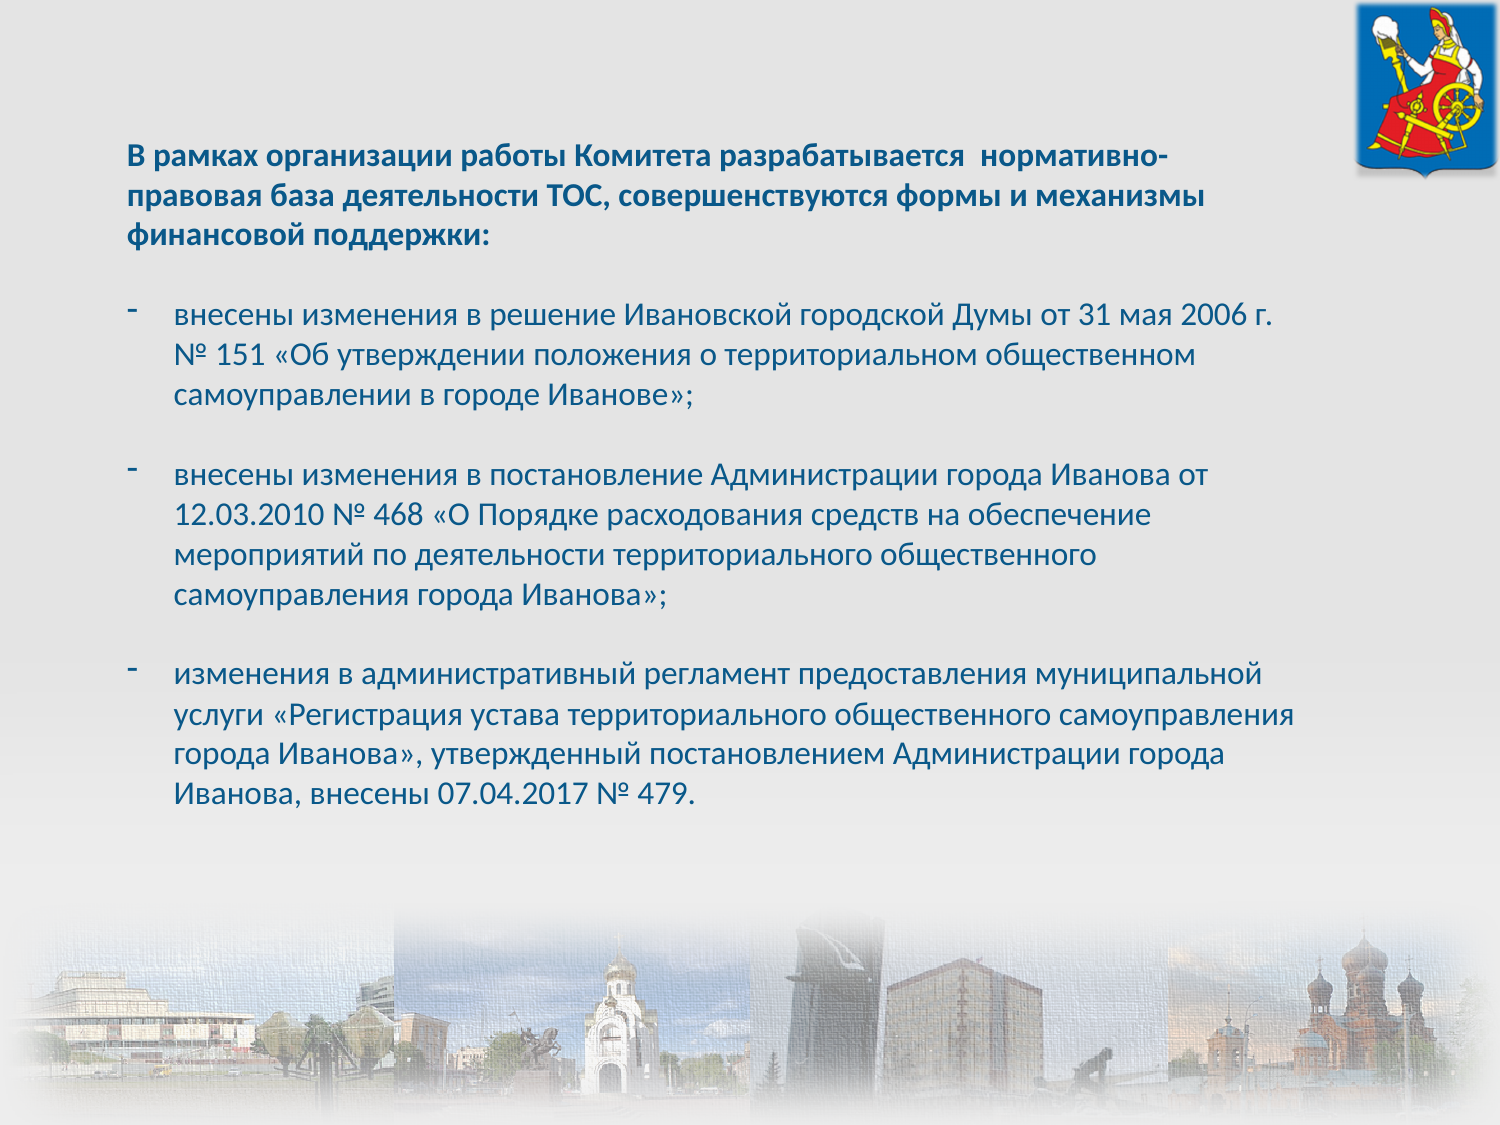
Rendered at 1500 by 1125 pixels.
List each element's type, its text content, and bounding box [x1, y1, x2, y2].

text_box В рамках организации работы Комитета разрабатывается нормативно-правовая база деятельности ТОС, совершенствуются формы и механизмы финансовой поддержки: внесены изменения в решение Ивановской городской Думы от 31 мая 2006 г. № 151 «Об утверждении положения о территориальном общественном самоуправлении в городе Иванове»; внесены изменения в постановление Администрации города Иванова от 12.03.2010 № 468 «О Порядке расходования средств на обеспечение мероприятий по деятельности территориального общественного самоуправления города Иванова»; изменения в административный регламент предоставления муниципальной услуги «Регистрация устава территориального общественного самоуправления города Иванова», утвержденный постановлением Администрации города Иванова, внесены 07.04.2017 № 479. [112, 125, 1317, 859]
text_box [41, 101, 1447, 1071]
picture [1352, 0, 1500, 183]
